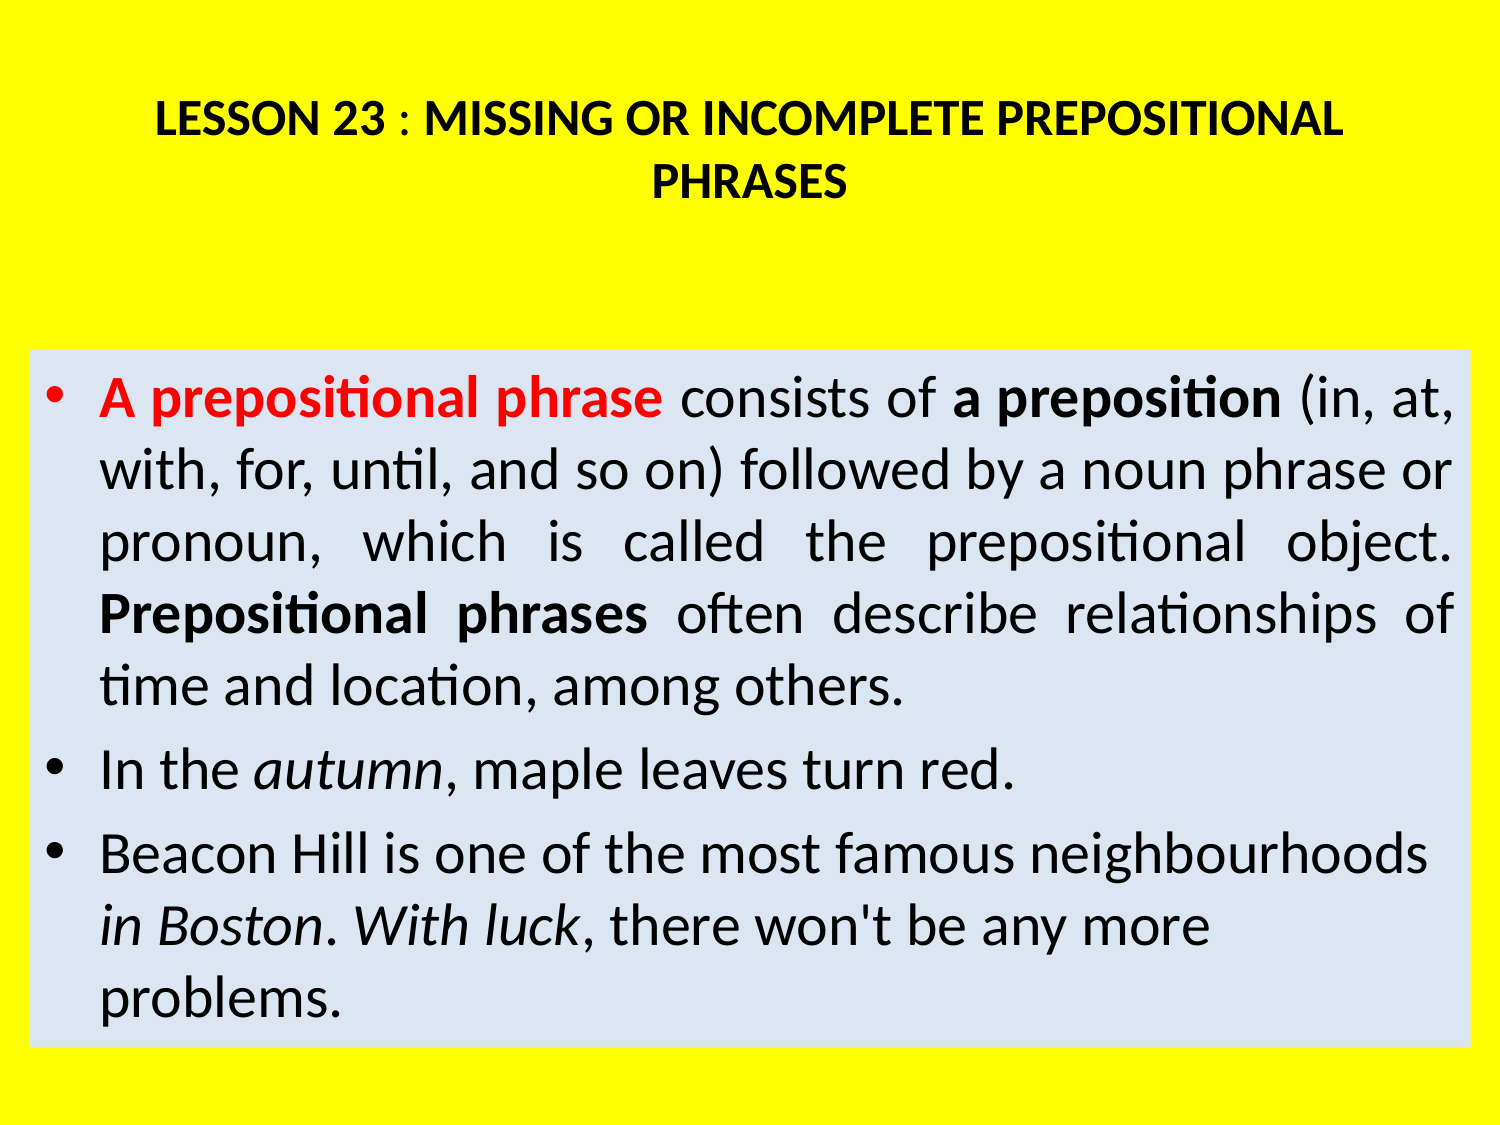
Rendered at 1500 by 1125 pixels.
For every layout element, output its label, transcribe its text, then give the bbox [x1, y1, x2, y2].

title LESSON 23 : MISSING OR INCOMPLETE PREPOSITIONAL PHRASES [75, 30, 1425, 279]
list A prepositional phrase consists of a preposition (in, at, with, for, until, and so on) followed by a noun phrase or pronoun, which is called the prepositional object. Prepositional phrases often describe relationships of time and location, among others. In the autumn, maple leaves turn red. Beacon Hill is one of the most famous neighbourhoods in Boston. With luck, there won't be any more problems. [29, 349, 1471, 1047]
